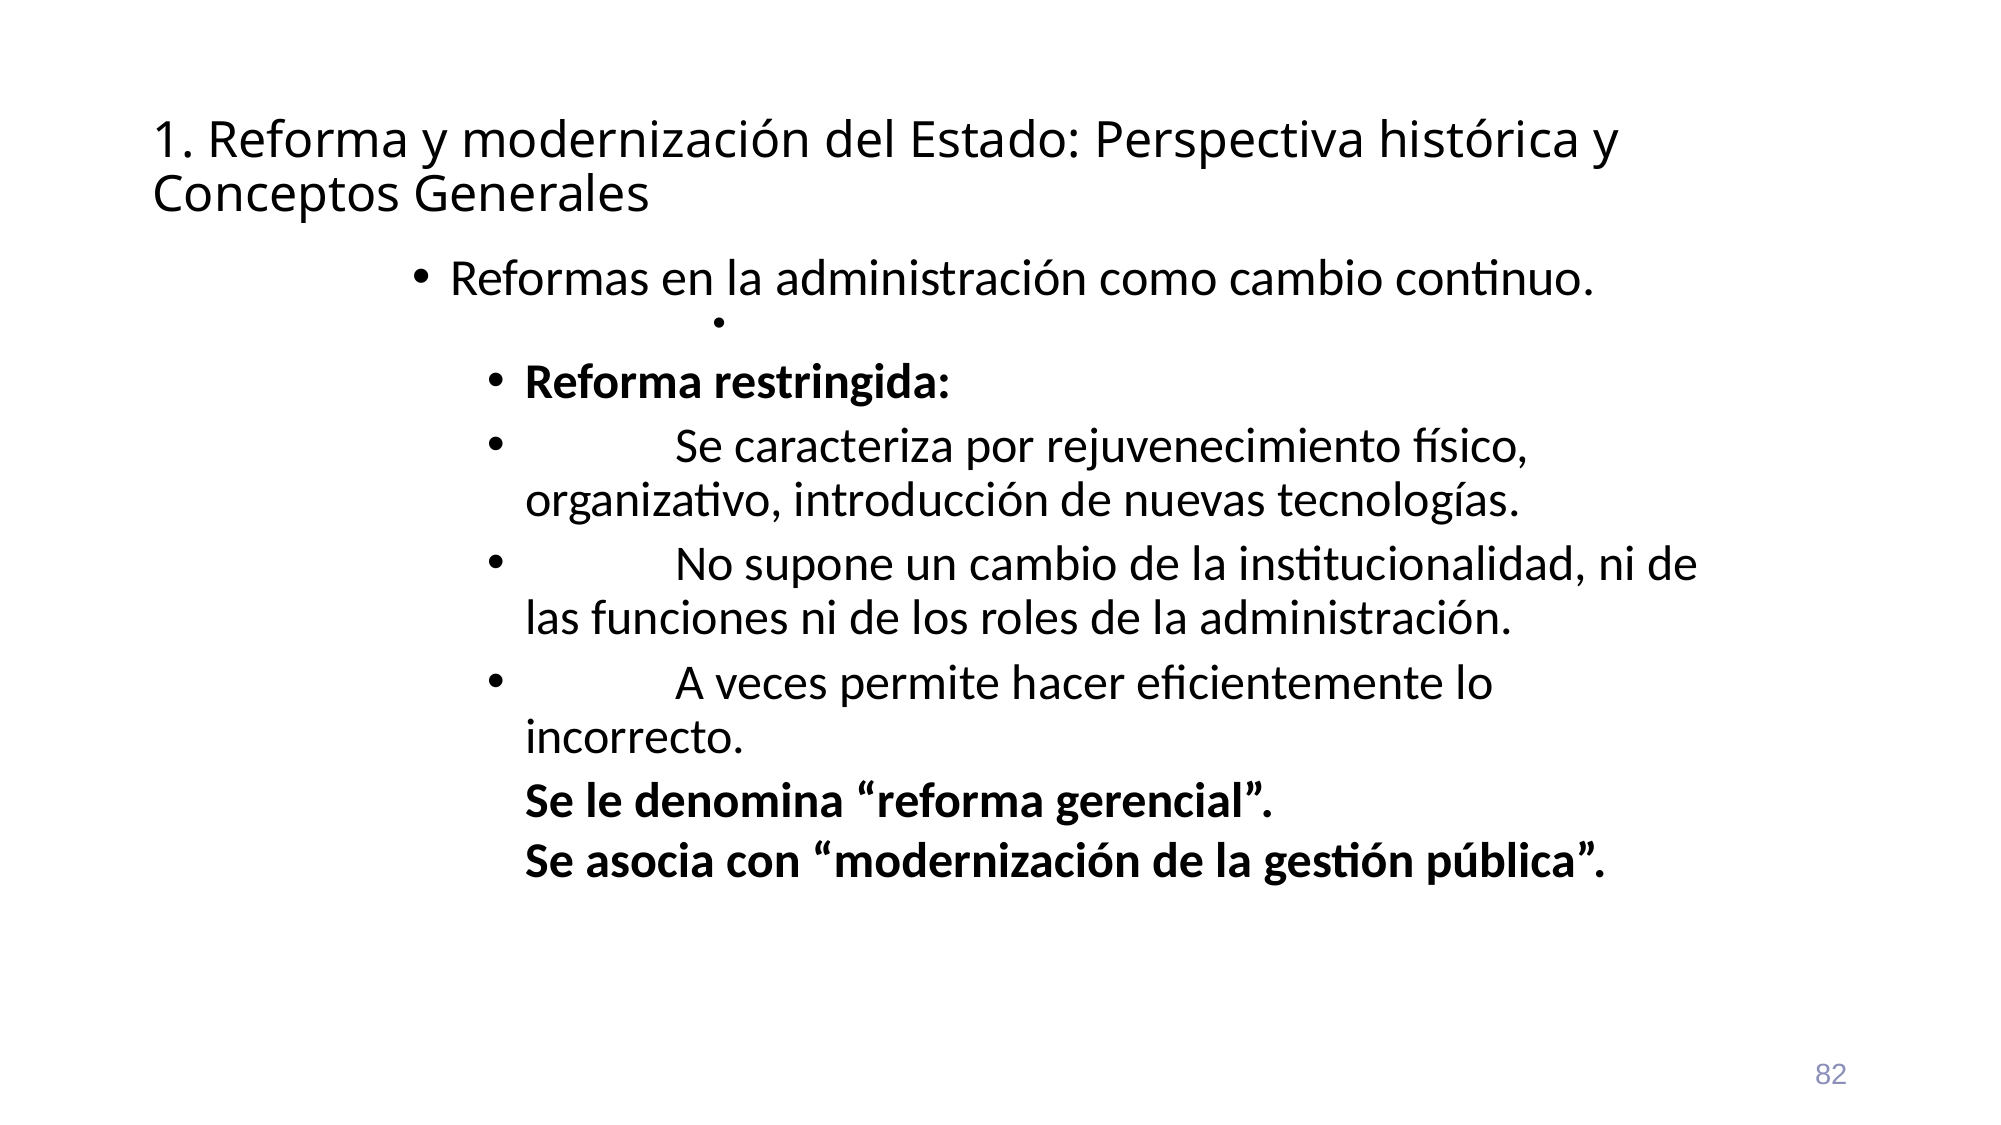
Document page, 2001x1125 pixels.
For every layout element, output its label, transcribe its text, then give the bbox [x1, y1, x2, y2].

slide_number 82 [1412, 1042, 1863, 1103]
list Reformas en la administración como cambio continuo. Reforma restringida: Se caracteriza por rejuvenecimiento físico, organizativo, introducción de nuevas tecnologías. No supone un cambio de la institucionalidad, ni de las funciones ni de los roles de la administración. A veces permite hacer eficientemente lo incorrecto. Se le denomina “reforma gerencial”. Se asocia con “modernización de la gestión pública”. [397, 278, 1718, 1083]
title 1. Reforma y modernización del Estado: Perspectiva histórica y Conceptos Generales [137, 59, 1863, 278]
